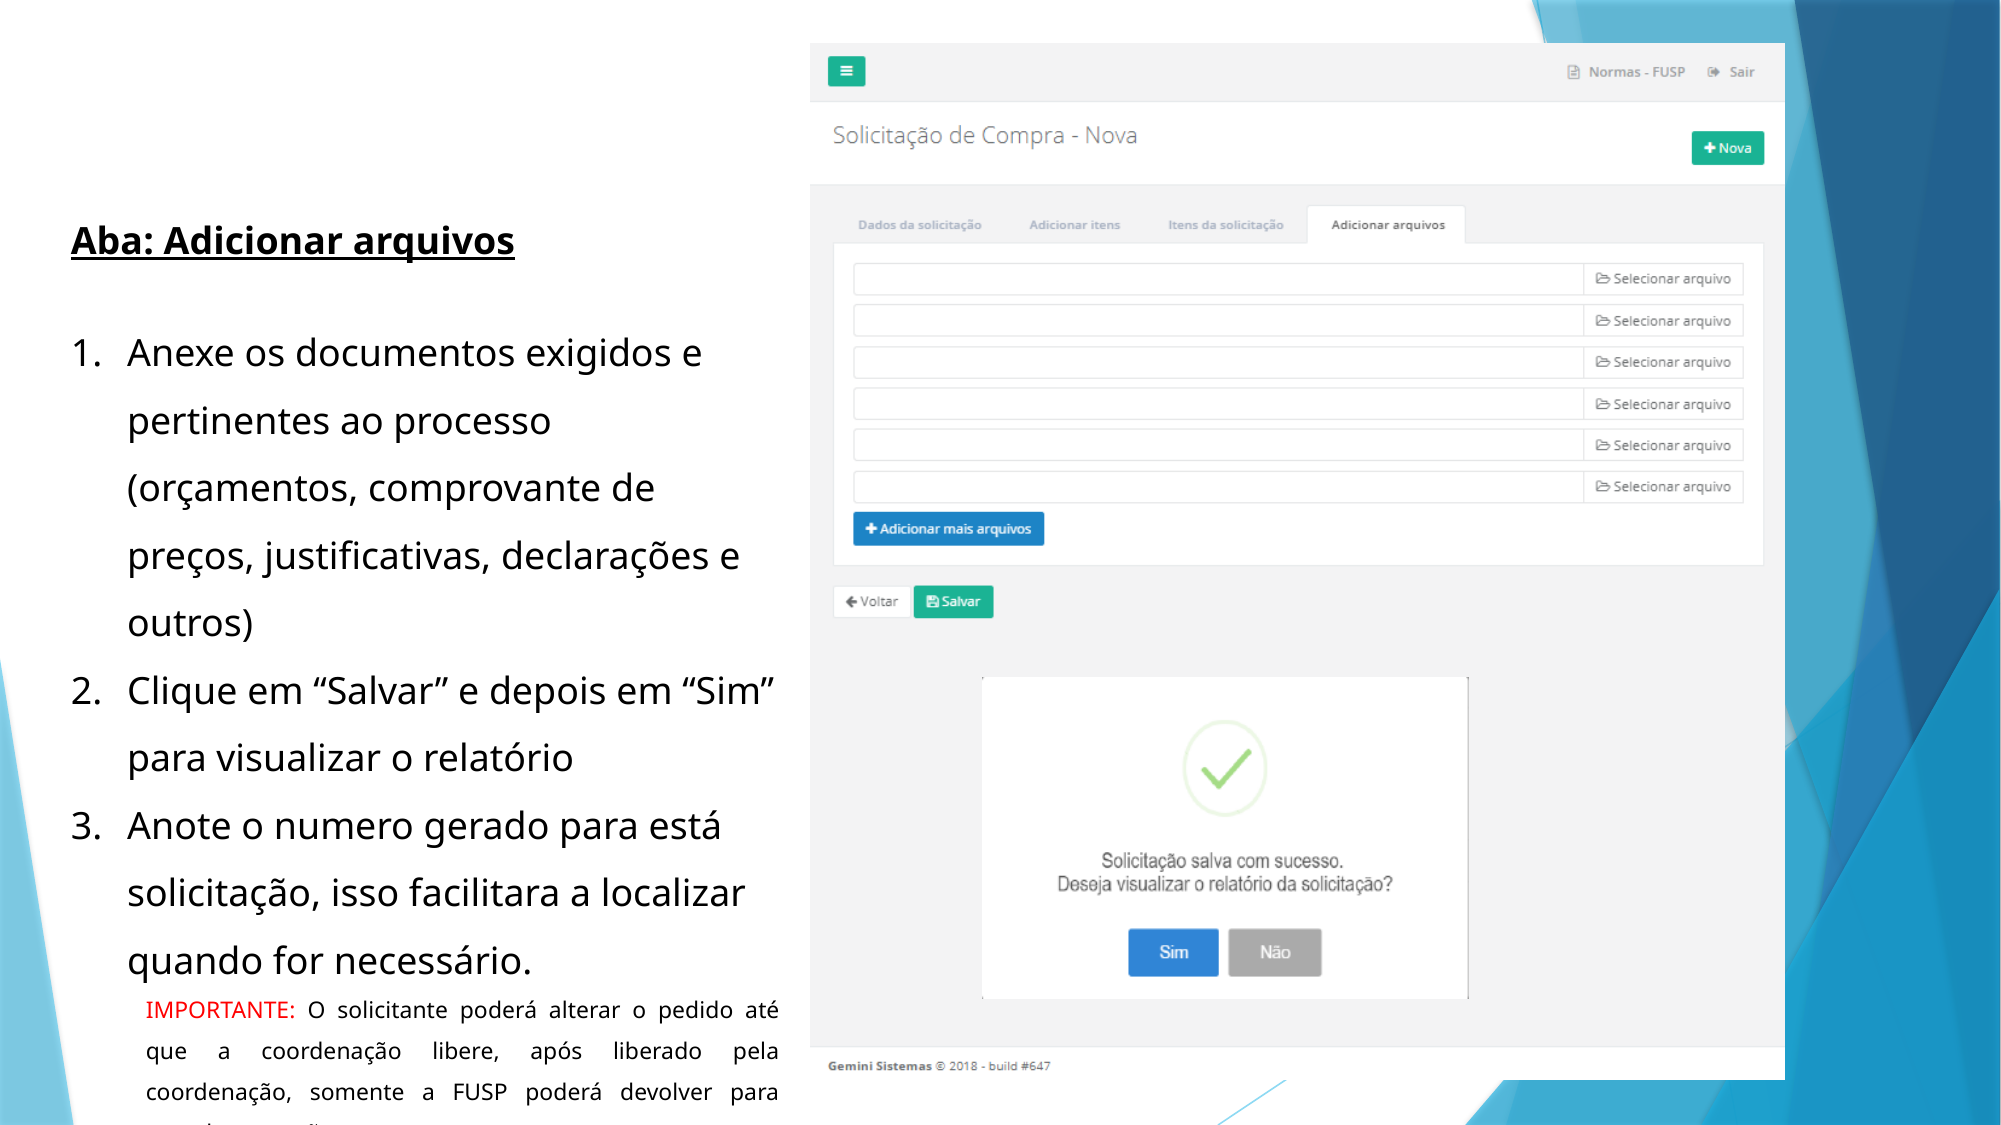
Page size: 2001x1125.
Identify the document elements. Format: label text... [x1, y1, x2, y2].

picture [809, 42, 1786, 1080]
text_box Aba: Adicionar arquivos Anexe os documentos exigidos e pertinentes ao processo (orçamentos, comprovante de preços, justificativas, declarações e outros) Clique em “Salvar” e depois em “Sim” para visualizar o relatório Anote o numero gerado para está solicitação, isso facilitara a localizar quando for necessário. IMPORTANTE: O solicitante poderá alterar o pedido até que a coordenação libere, após liberado pela coordenação, somente a FUSP poderá devolver para complementações. [56, 209, 795, 1125]
